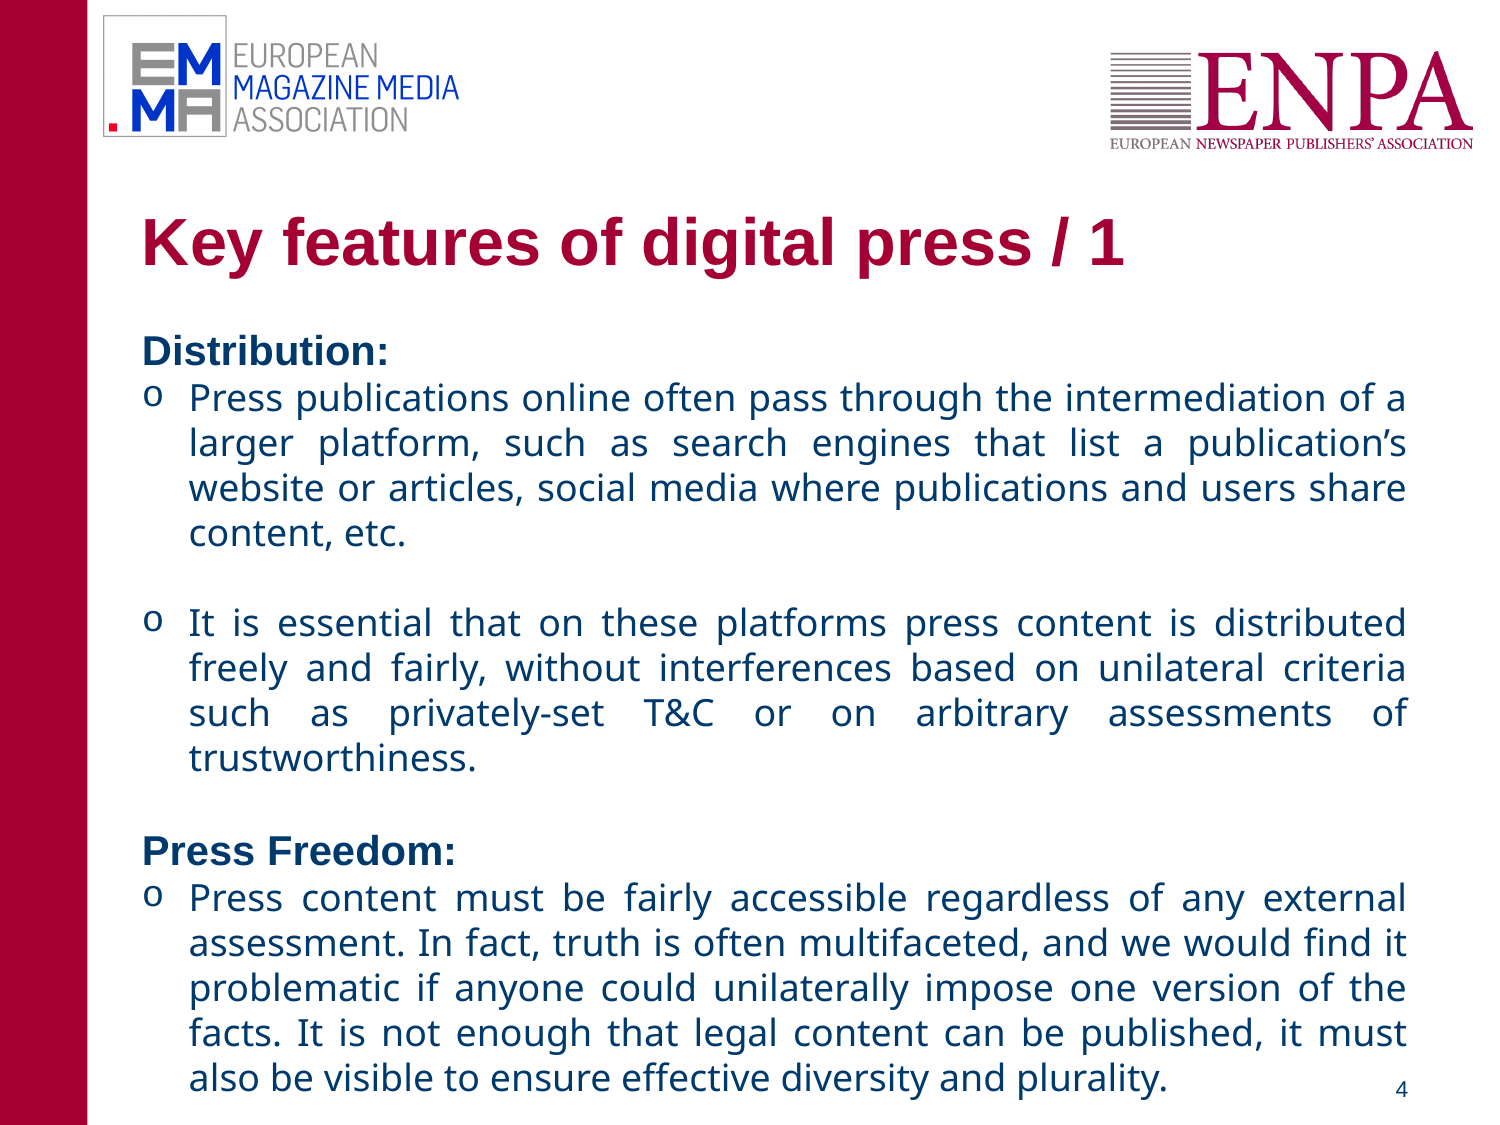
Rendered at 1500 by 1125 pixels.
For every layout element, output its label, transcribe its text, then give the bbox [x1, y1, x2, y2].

text_box 4 [1073, 1058, 1423, 1119]
picture [1110, 51, 1473, 149]
picture [100, 13, 459, 139]
text_box [0, 0, 88, 1125]
text_box Key features of digital press / 1 Distribution: Press publications online often pass through the intermediation of a larger platform, such as search engines that list a publication’s website or articles, social media where publications and users share content, etc. It is essential that on these platforms press content is distributed freely and fairly, without interferences based on unilateral criteria such as privately-set T&C or on arbitrary assessments of trustworthiness. Press Freedom: Press content must be fairly accessible regardless of any external assessment. In fact, truth is often multifaceted, and we would find it problematic if anyone could unilaterally impose one version of the facts. It is not enough that legal content can be published, it must also be visible to ensure effective diversity and plurality. [127, 191, 1424, 317]
